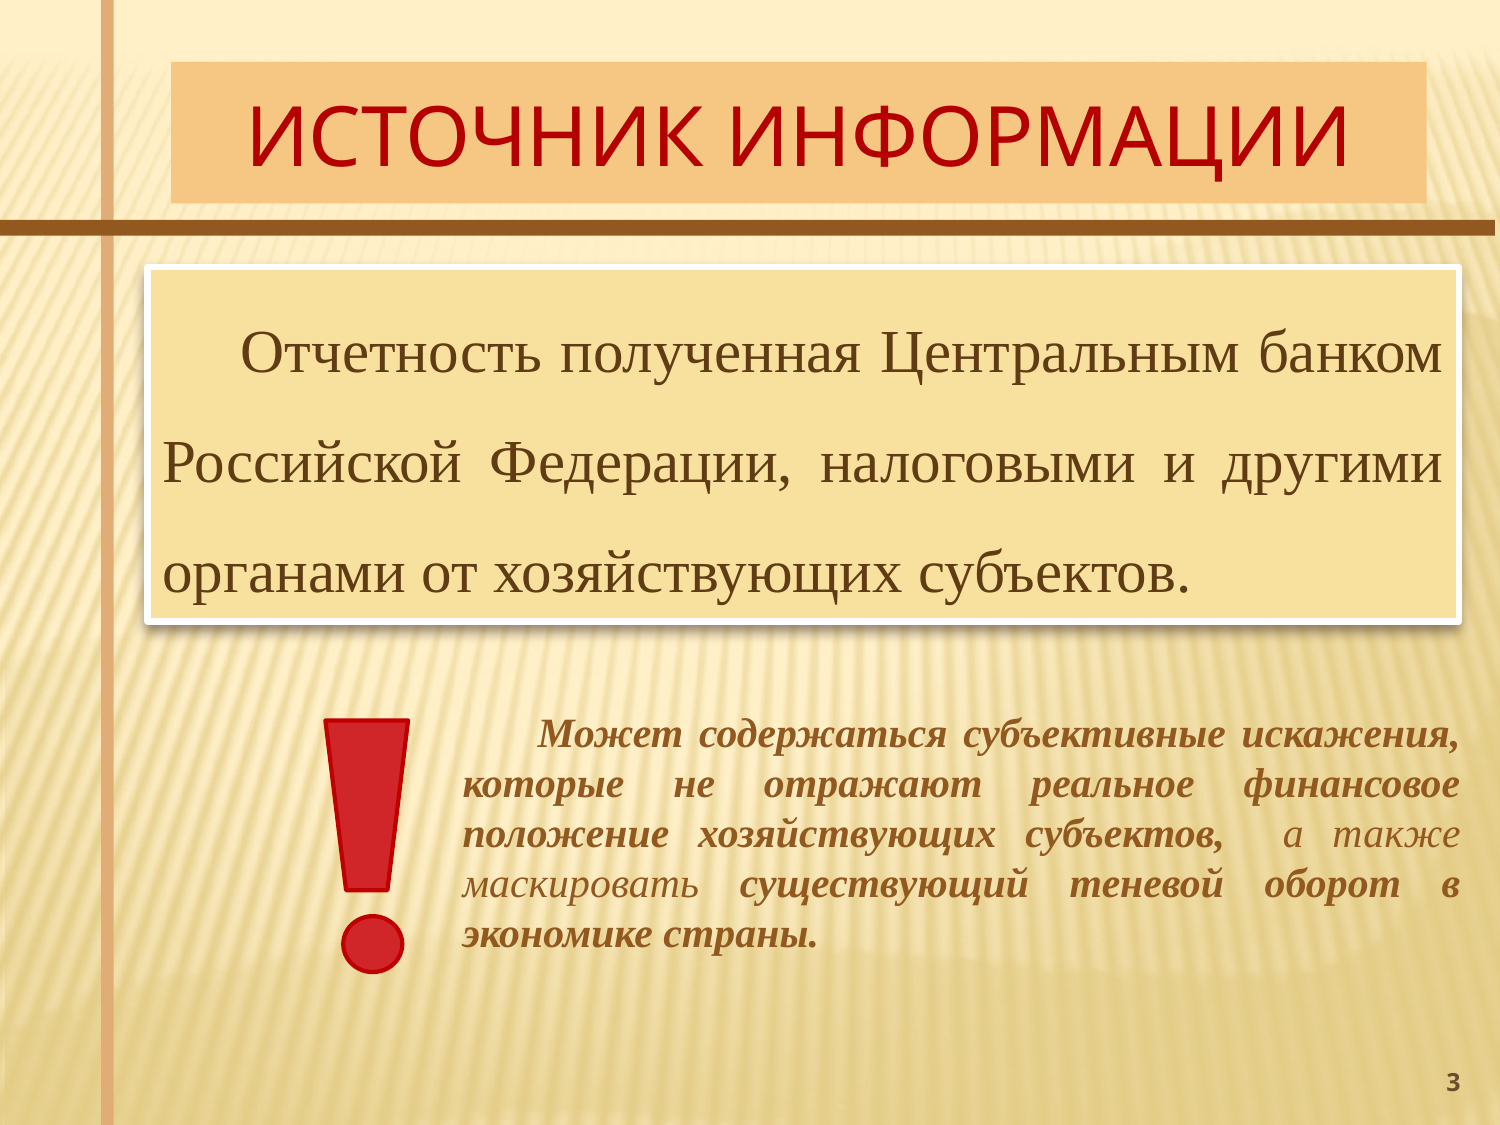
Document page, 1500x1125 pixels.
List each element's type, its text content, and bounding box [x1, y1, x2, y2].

list Отчетность полученная Центральным банком Российской Федерации, налоговыми и другими органами от хозяйствующих субъектов. [144, 264, 1462, 625]
slide_number 3 [1350, 1058, 1476, 1100]
text_box [0, 219, 1495, 236]
text_box [341, 914, 405, 975]
text_box [101, 0, 114, 219]
text_box Может содержаться субъективные искажения, которые не отражают реальное финансовое положение хозяйствующих субъектов, а также маскировать существующий теневой оборот в экономике страны. [447, 697, 1476, 964]
text_box [101, 236, 114, 1125]
text_box [323, 718, 411, 893]
title Источник информации [171, 61, 1427, 204]
